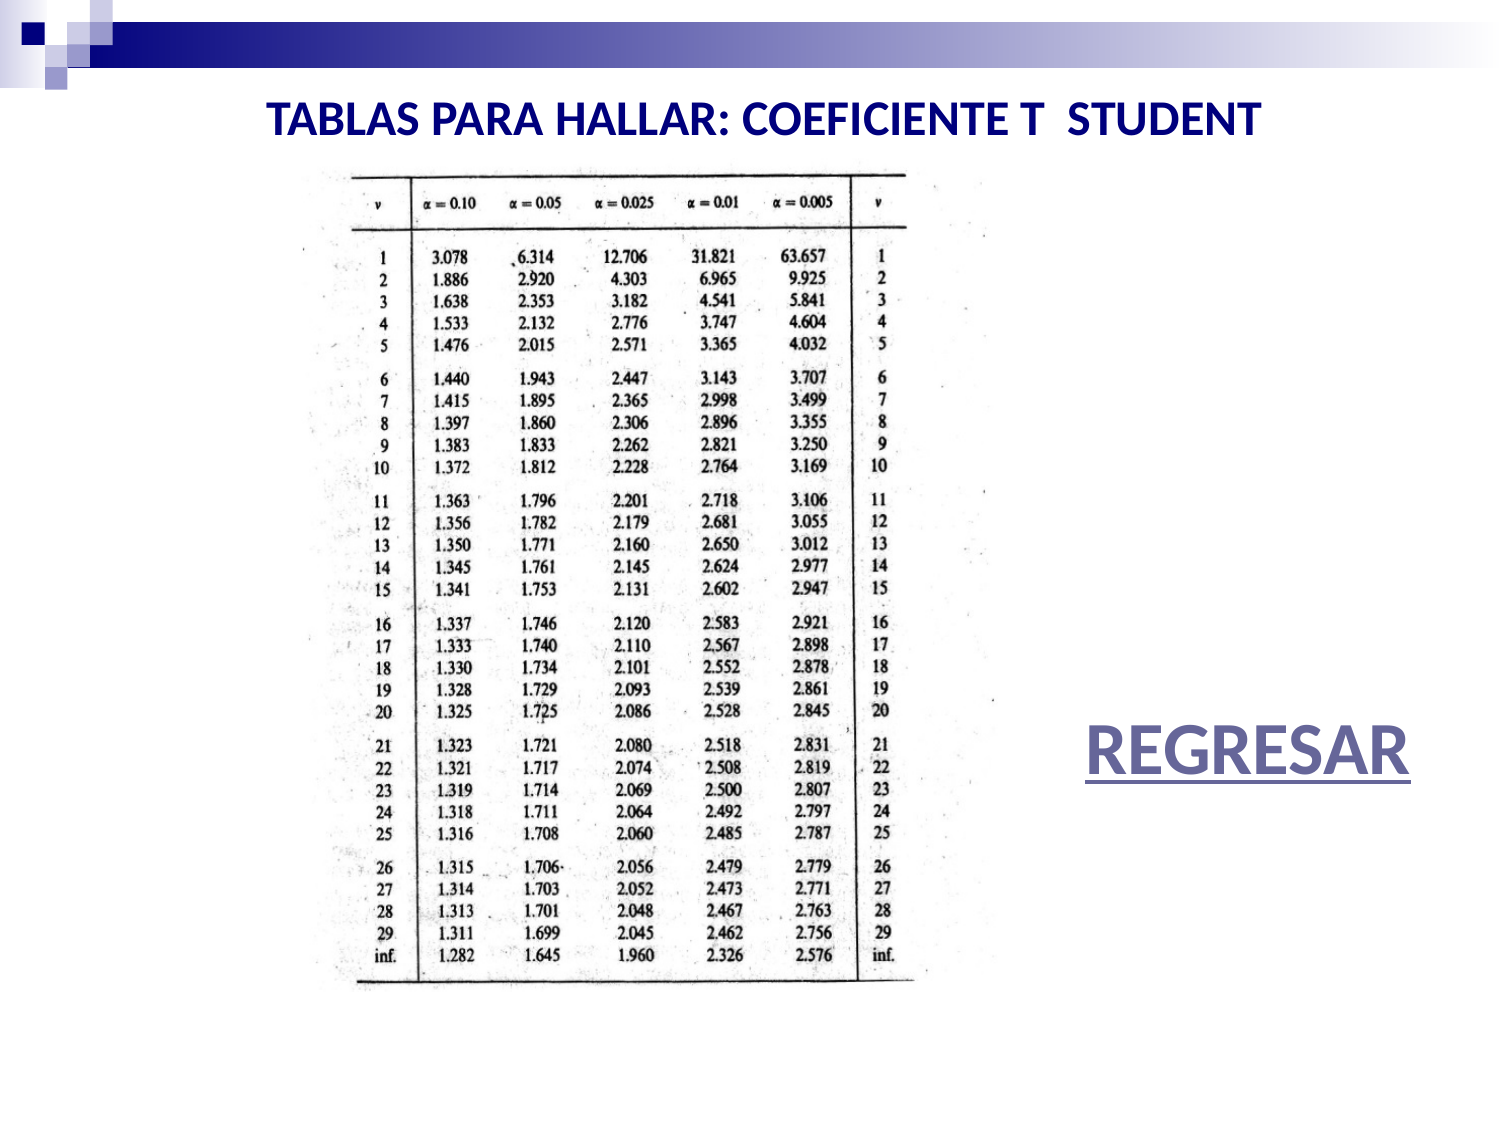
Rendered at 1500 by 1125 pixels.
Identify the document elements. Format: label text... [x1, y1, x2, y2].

text_box TABLAS PARA HALLAR: COEFICIENTE T STUDENT [29, 78, 1500, 153]
picture [300, 158, 999, 992]
text_box REGRESAR [1070, 692, 1427, 798]
